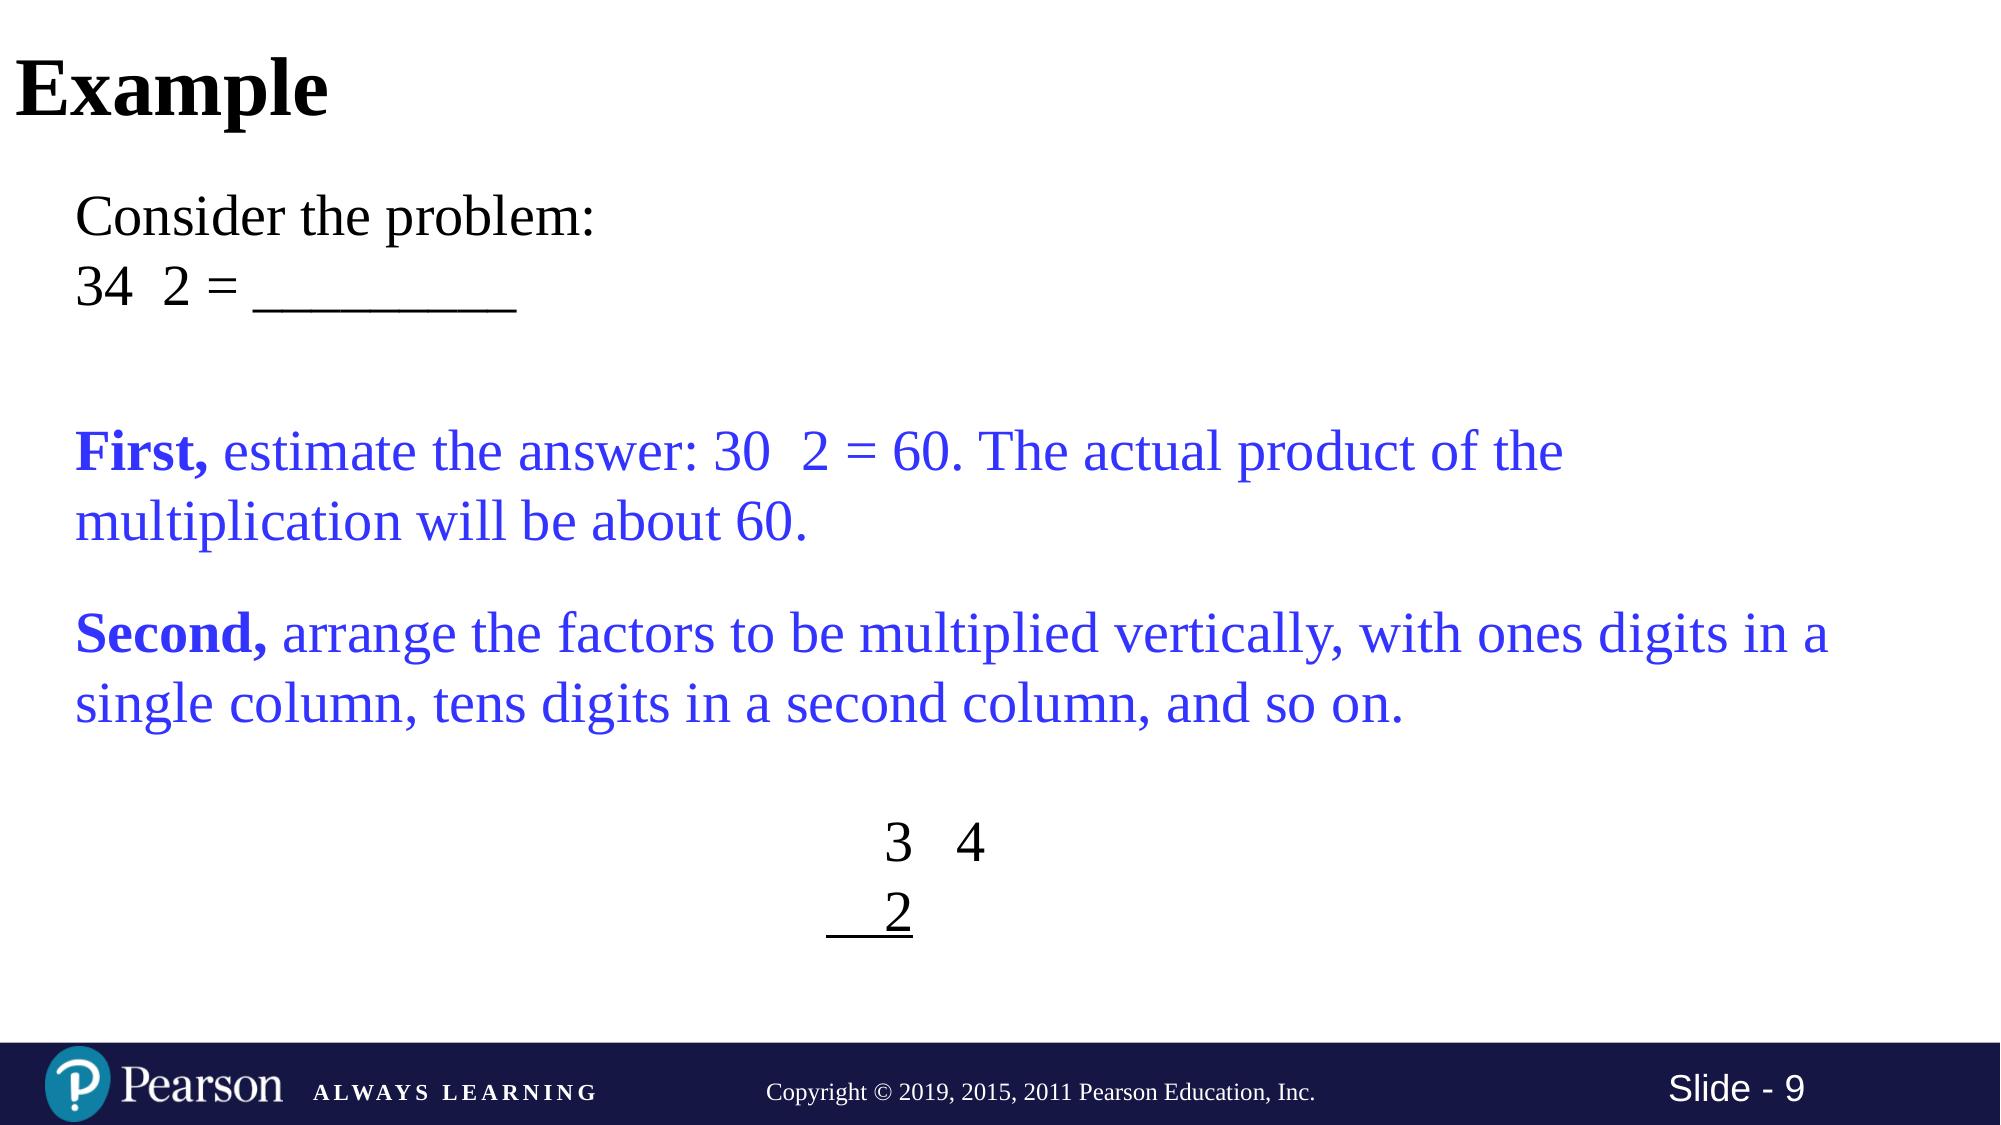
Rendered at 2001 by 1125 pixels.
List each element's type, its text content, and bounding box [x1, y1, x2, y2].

text_box Second, arrange the factors to be multiplied vertically, with ones digits in a single column, tens digits in a second column, and so on. [60, 586, 1876, 742]
title Example [0, 12, 2000, 170]
picture [45, 1046, 283, 1122]
